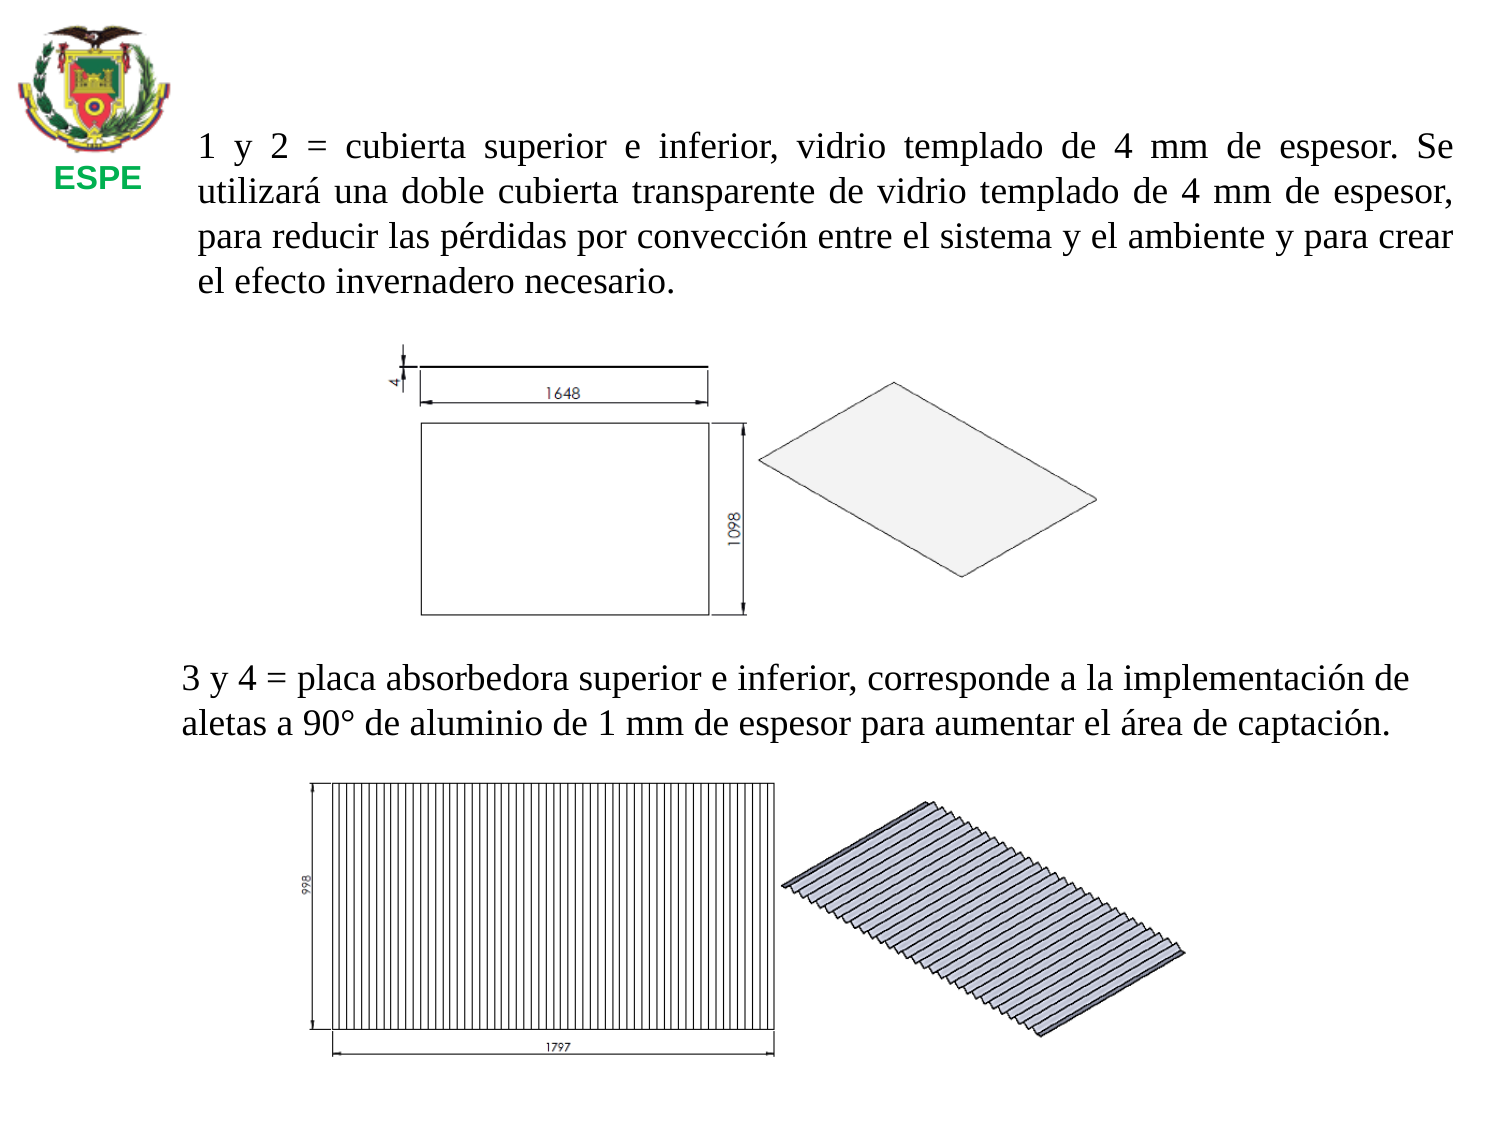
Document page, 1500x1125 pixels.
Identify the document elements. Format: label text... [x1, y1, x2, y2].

picture [379, 337, 1100, 624]
text_box 3 y 4 = placa absorbedora superior e inferior, corresponde a la implementación de aletas a 90° de aluminio de 1 mm de espesor para aumentar el área de captación. [166, 645, 1471, 750]
picture [9, 5, 184, 162]
text_box 1 y 2 = cubierta superior e inferior, vidrio templado de 4 mm de espesor. Se utilizará una doble cubierta transparente de vidrio templado de 4 mm de espesor, para reducir las pérdidas por convección entre el sistema y el ambiente y para crear el efecto invernadero necesario. [182, 113, 1471, 309]
picture [300, 770, 1188, 1059]
text_box ESPE [29, 169, 167, 204]
